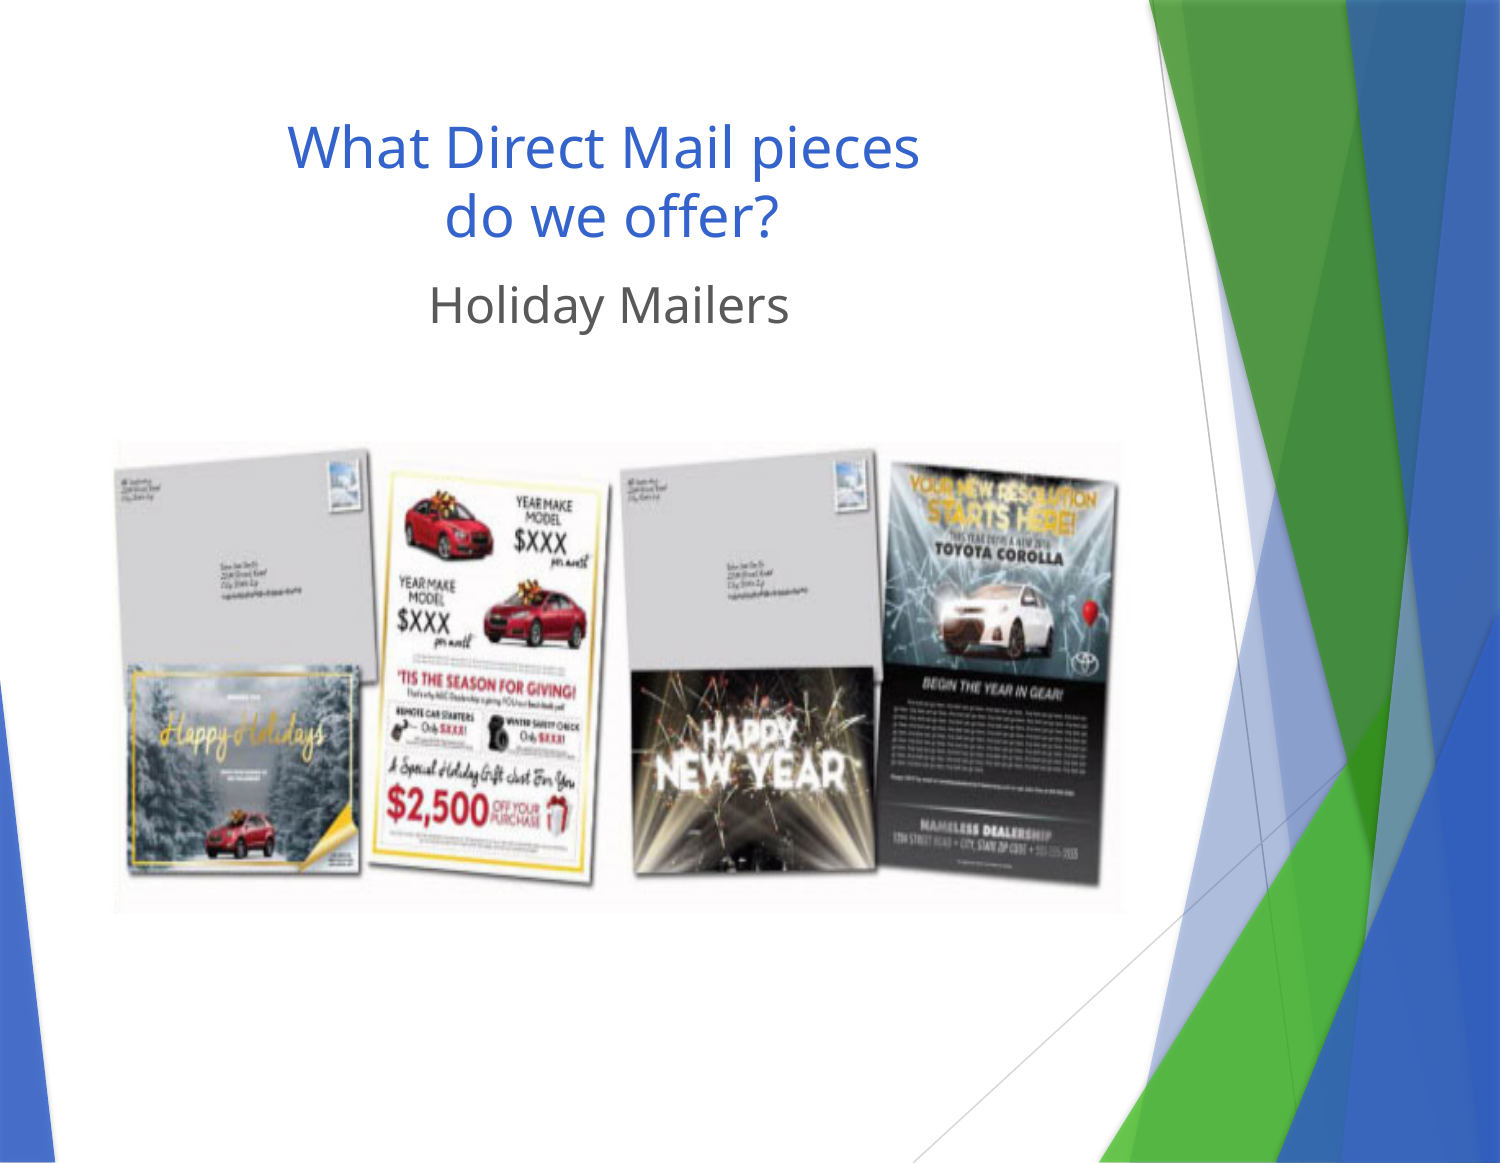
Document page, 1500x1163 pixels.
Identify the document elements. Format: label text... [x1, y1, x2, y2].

picture [93, 437, 1156, 914]
title What Direct Mail pieces do we offer? [83, 103, 1141, 328]
list Holiday Mailers [80, 265, 1139, 980]
